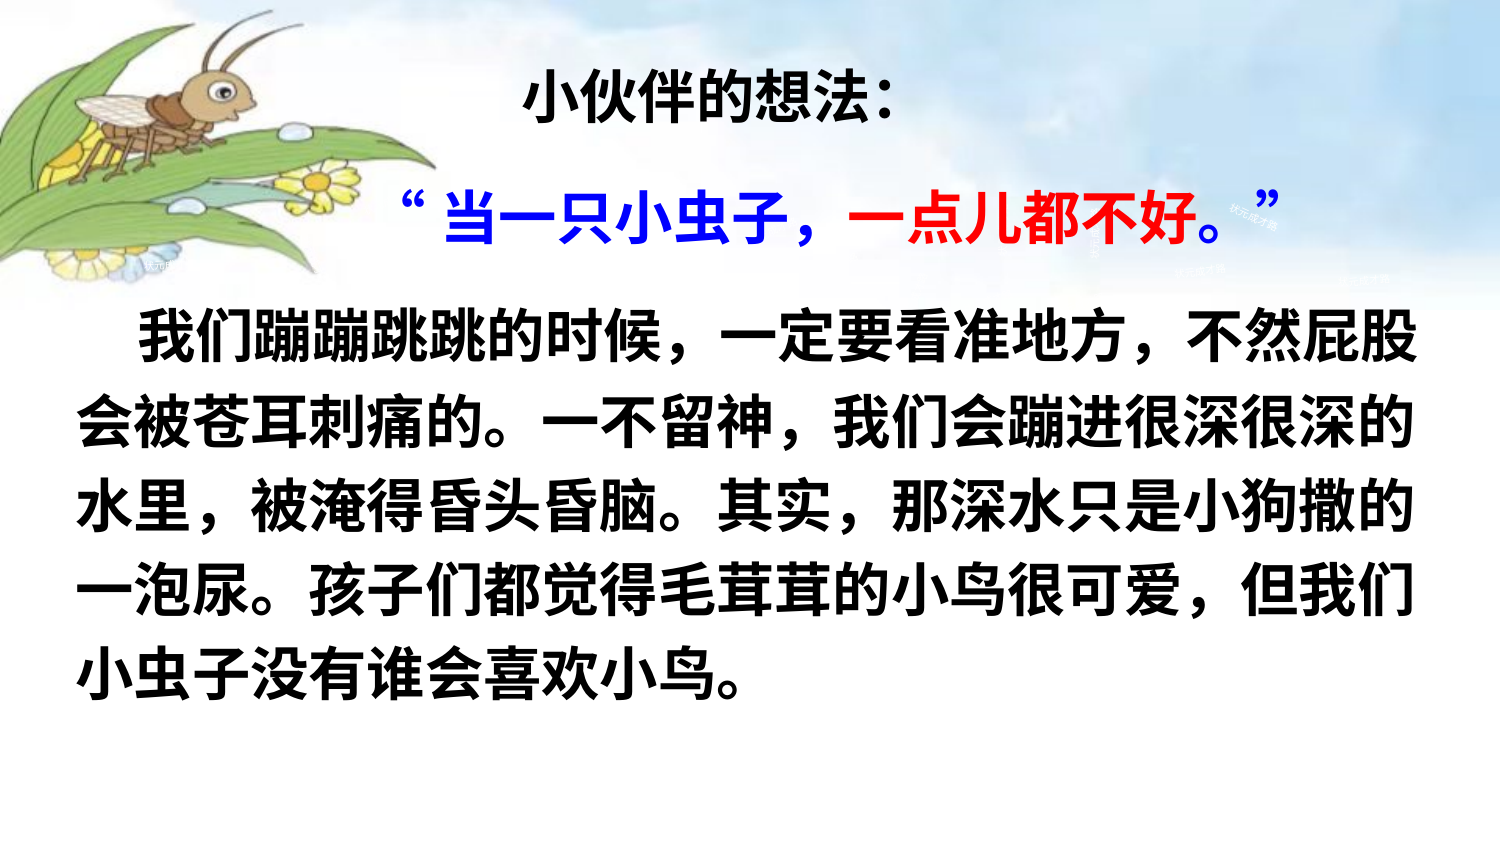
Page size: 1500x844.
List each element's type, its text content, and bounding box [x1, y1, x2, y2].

text_box 我们蹦蹦跳跳的时候，一定要看准地方，不然屁股会被苍耳刺痛的。一不留神，我们会蹦进很深很深的水里，被淹得昏头昏脑。其实，那深水只是小狗撒的一泡尿。孩子们都觉得毛茸茸的小鸟很可爱，但我们小虫子没有谁会喜欢小鸟。 [60, 319, 1458, 714]
picture [0, 0, 1500, 844]
